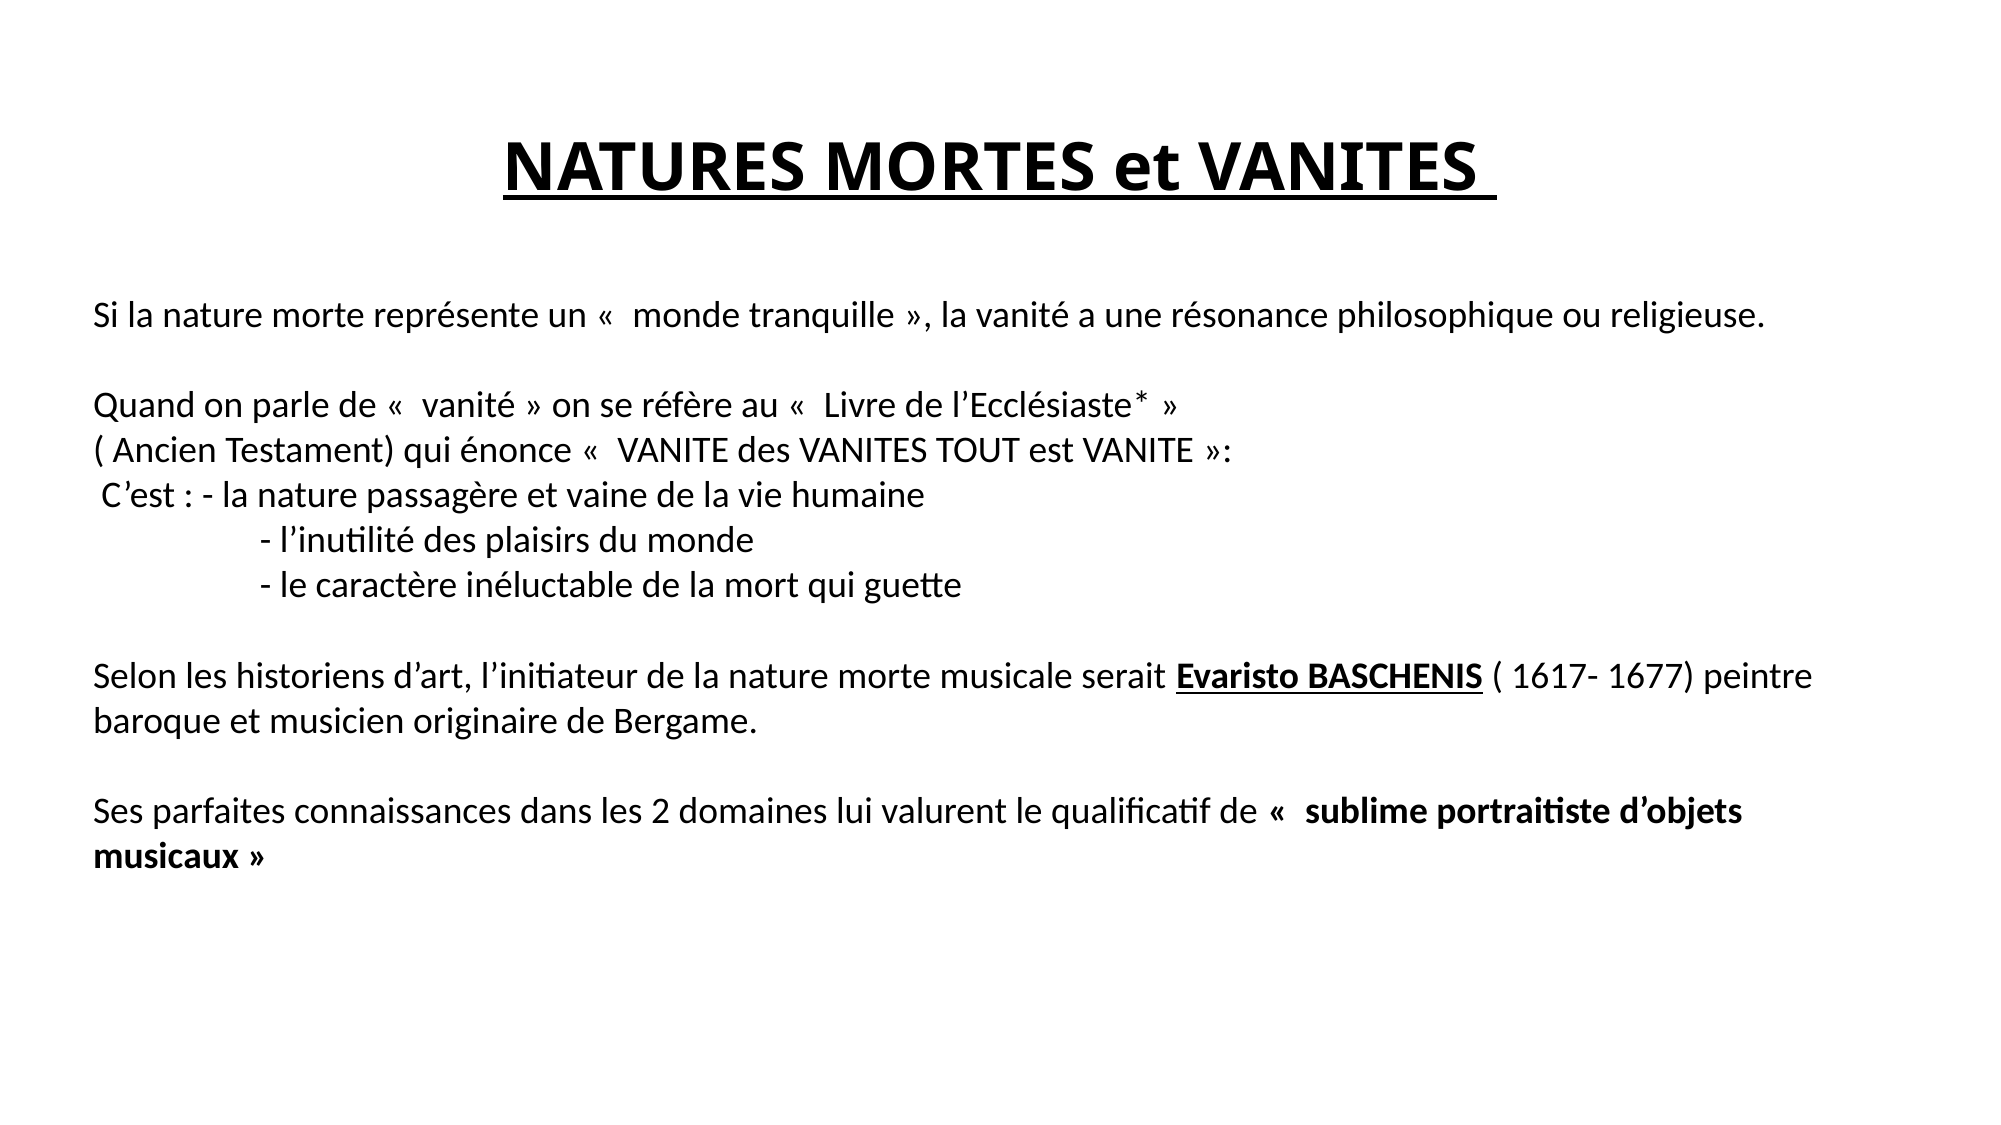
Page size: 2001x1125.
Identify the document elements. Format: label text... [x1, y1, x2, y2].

text_box Si la nature morte représente un « monde tranquille », la vanité a une résonance philosophique ou religieuse. Quand on parle de « vanité » on se réfère au « Livre de l’Ecclésiaste* » ( Ancien Testament) qui énonce « VANITE des VANITES TOUT est VANITE »: C’est : - la nature passagère et vaine de la vie humaine - l’inutilité des plaisirs du monde - le caractère inéluctable de la mort qui guette [78, 282, 1944, 702]
title NATURES MORTES et VANITES [137, 59, 1863, 278]
text_box Selon les historiens d’art, l’initiateur de la nature morte musicale serait Evaristo BASCHENIS ( 1617- 1677) peintre baroque et musicien originaire de Bergame. Ses parfaites connaissances dans les 2 domaines lui valurent le qualificatif de « sublime portraitiste d’objets musicaux » [78, 644, 1863, 974]
